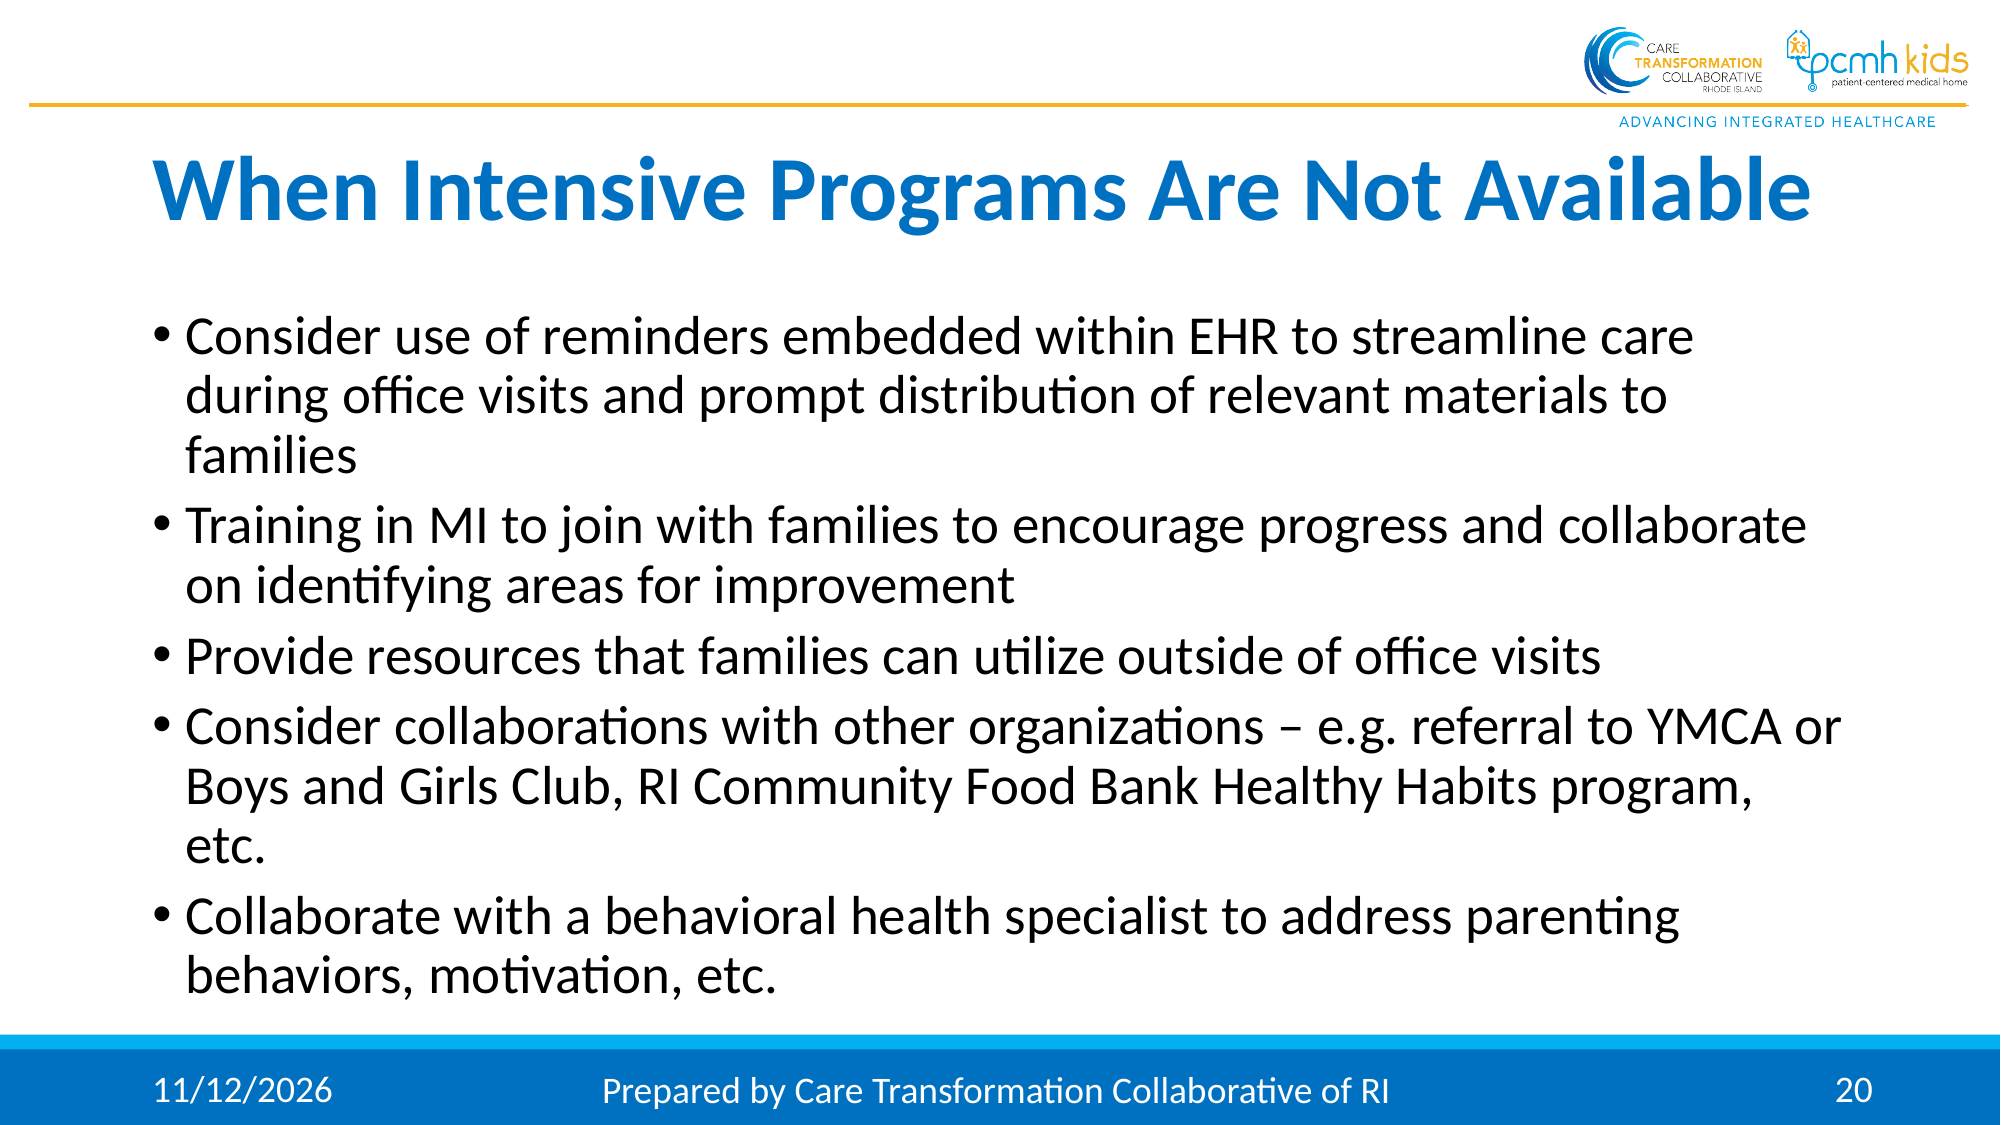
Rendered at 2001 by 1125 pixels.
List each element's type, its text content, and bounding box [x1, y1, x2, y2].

picture [1576, 21, 1977, 133]
list Consider use of reminders embedded within EHR to streamline care during office visits and prompt distribution of relevant materials to families Training in MI to join with families to encourage progress and collaborate on identifying areas for improvement Provide resources that families can utilize outside of office visits Consider collaborations with other organizations – e.g. referral to YMCA or Boys and Girls Club, RI Community Food Bank Healthy Habits program, etc. Collaborate with a behavioral health specialist to address parenting behaviors, motivation, etc. [137, 299, 1863, 1014]
title When Intensive Programs Are Not Available [137, 105, 1863, 278]
